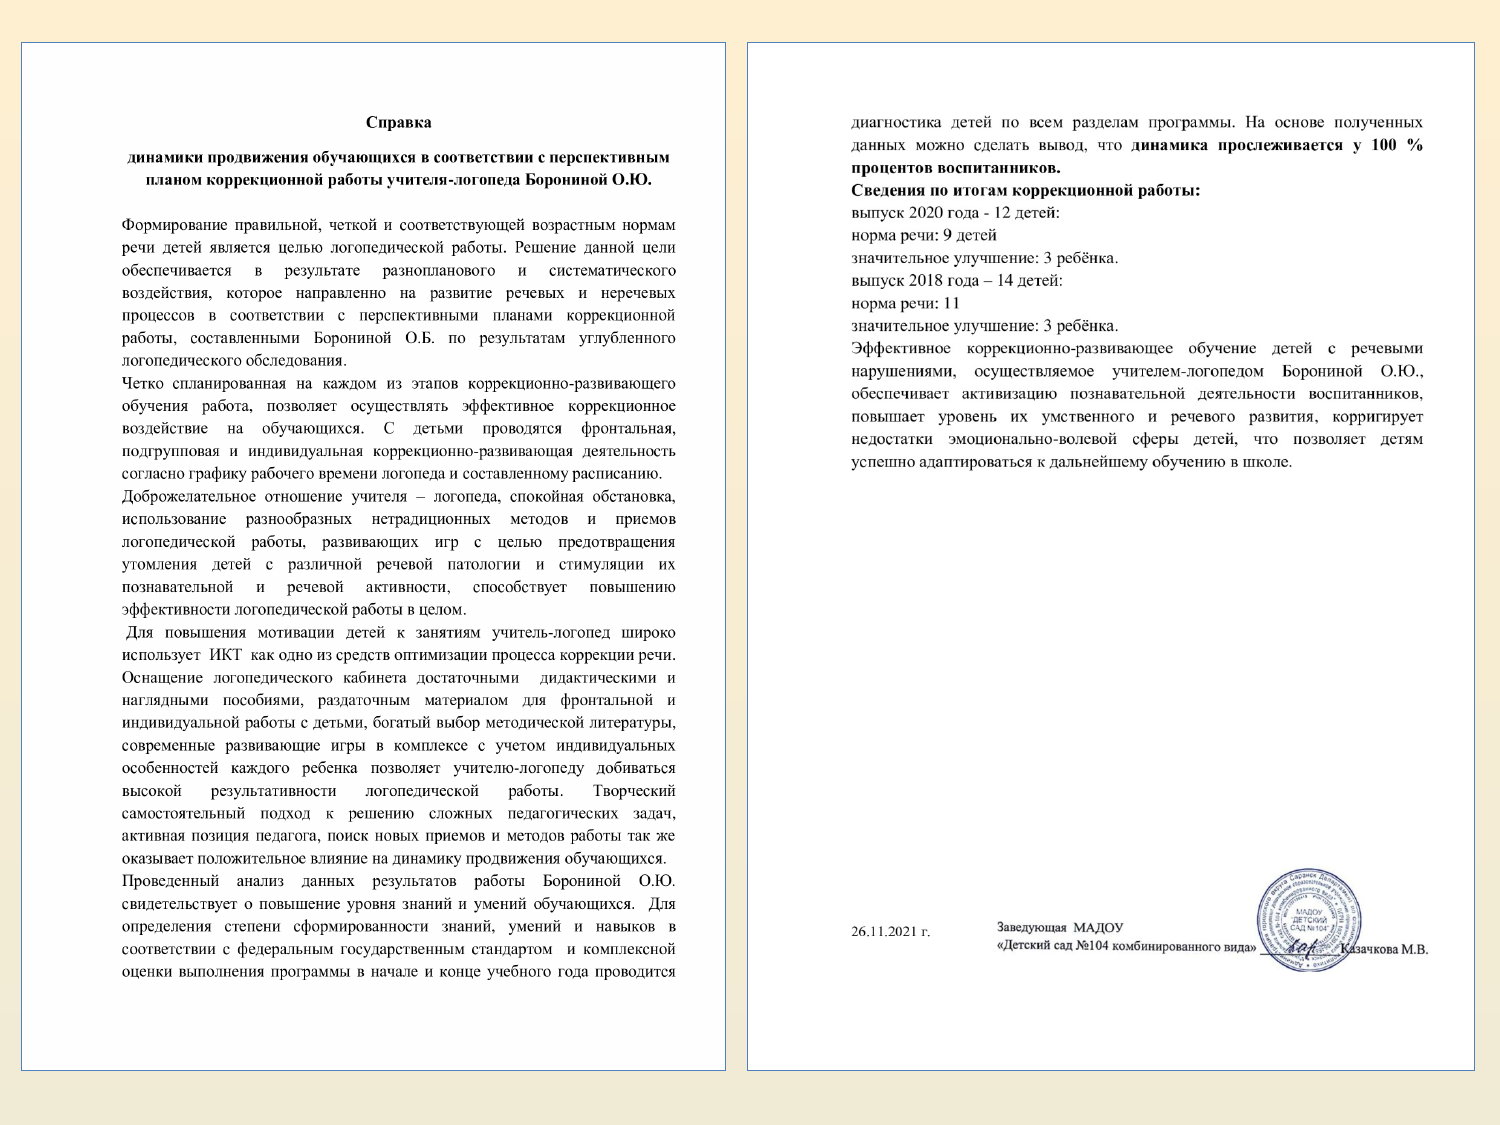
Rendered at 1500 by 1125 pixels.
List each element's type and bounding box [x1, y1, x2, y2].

picture [747, 42, 1475, 1071]
picture [21, 42, 726, 1071]
